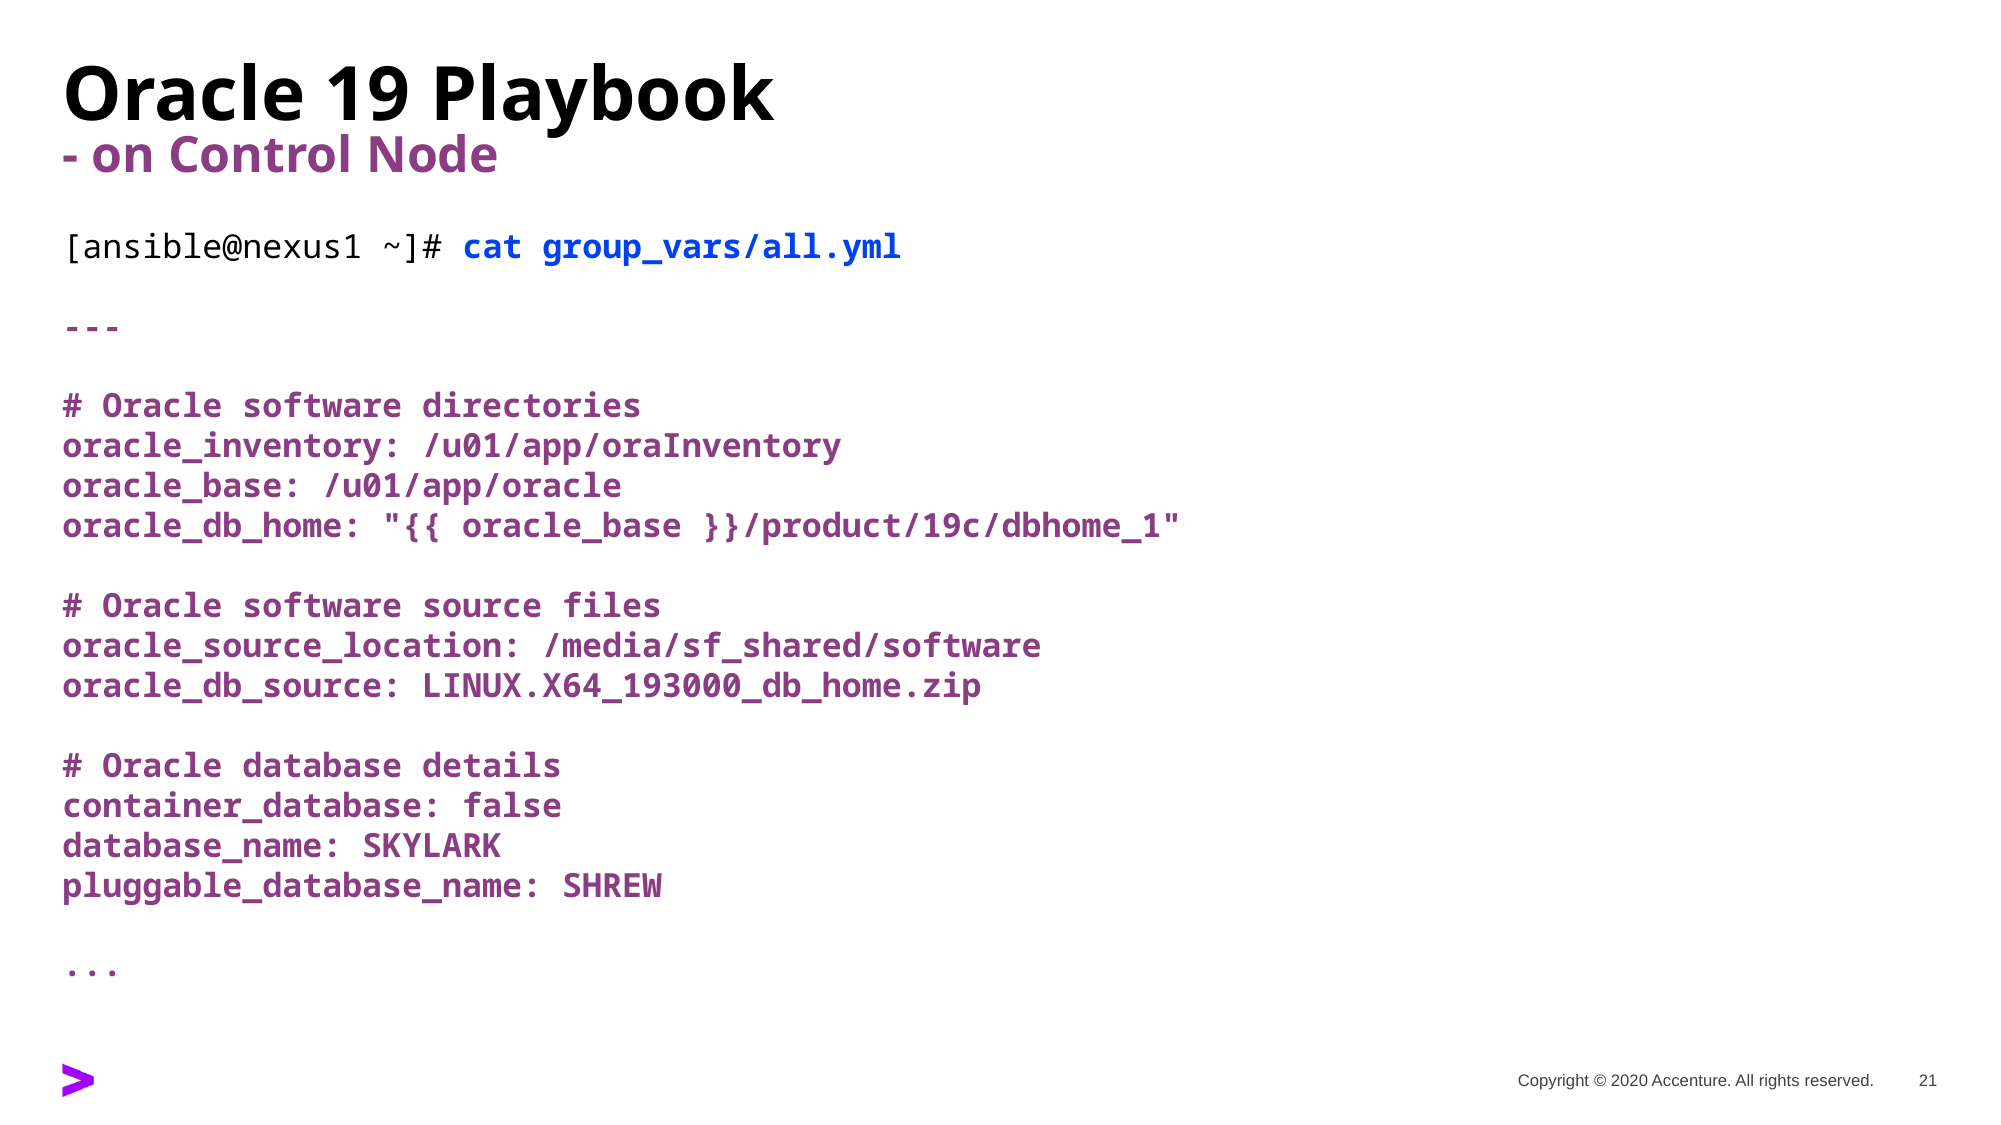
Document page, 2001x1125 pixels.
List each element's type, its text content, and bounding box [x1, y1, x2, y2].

title Oracle 19 Playbook - on Control Node [62, 62, 1938, 224]
picture [62, 1063, 94, 1097]
list [ansible@nexus1 ~]# cat group_vars/all.yml --- # Oracle software directories oracle_inventory: /u01/app/oraInventory oracle_base: /u01/app/oracle oracle_db_home: "{{ oracle_base }}/product/19c/dbhome_1" # Oracle software source files oracle_source_location: /media/sf_shared/software oracle_db_source: LINUX.X64_193000_db_home.zip # Oracle database details container_database: false database_name: SKYLARK pluggable_database_name: SHREW ... [62, 224, 1938, 1036]
